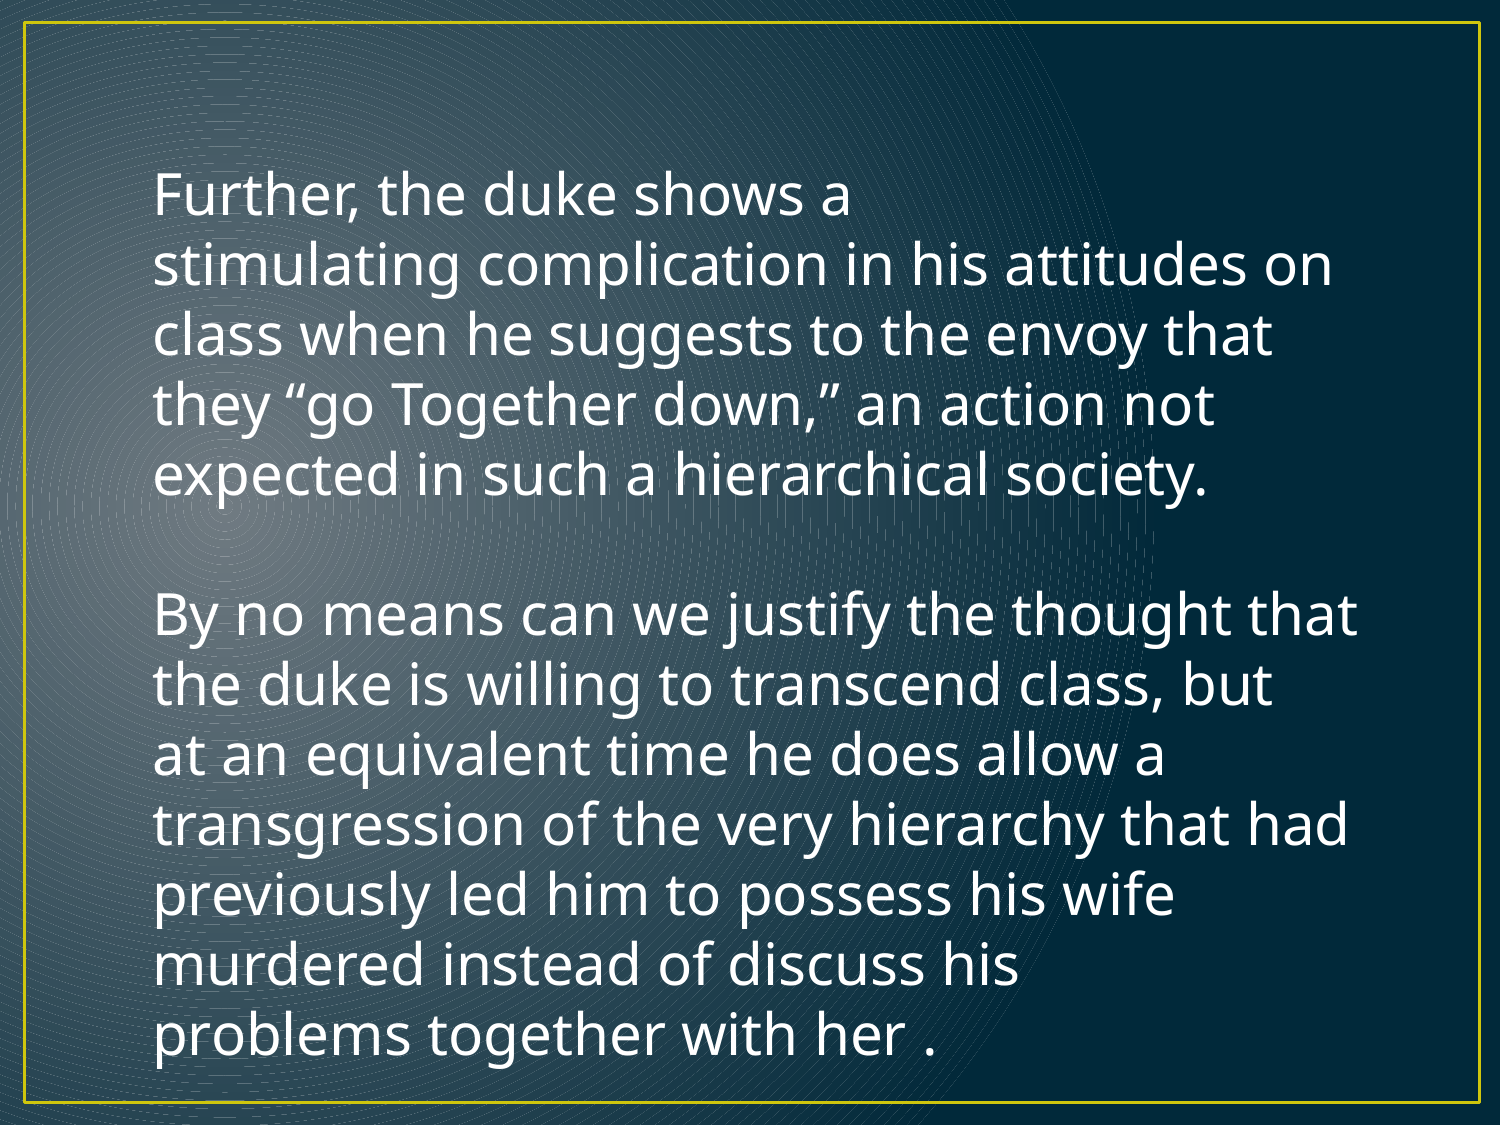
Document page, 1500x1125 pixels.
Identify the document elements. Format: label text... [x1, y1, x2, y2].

text_box Further, the duke shows a stimulating complication in his attitudes on class when he suggests to the envoy that they “go Together down,” an action not expected in such a hierarchical society. By no means can we justify the thought that the duke is willing to transcend class, but at an equivalent time he does allow a transgression of the very hierarchy that had previously led him to possess his wife murdered instead of discuss his problems together with her . [137, 149, 1388, 1075]
